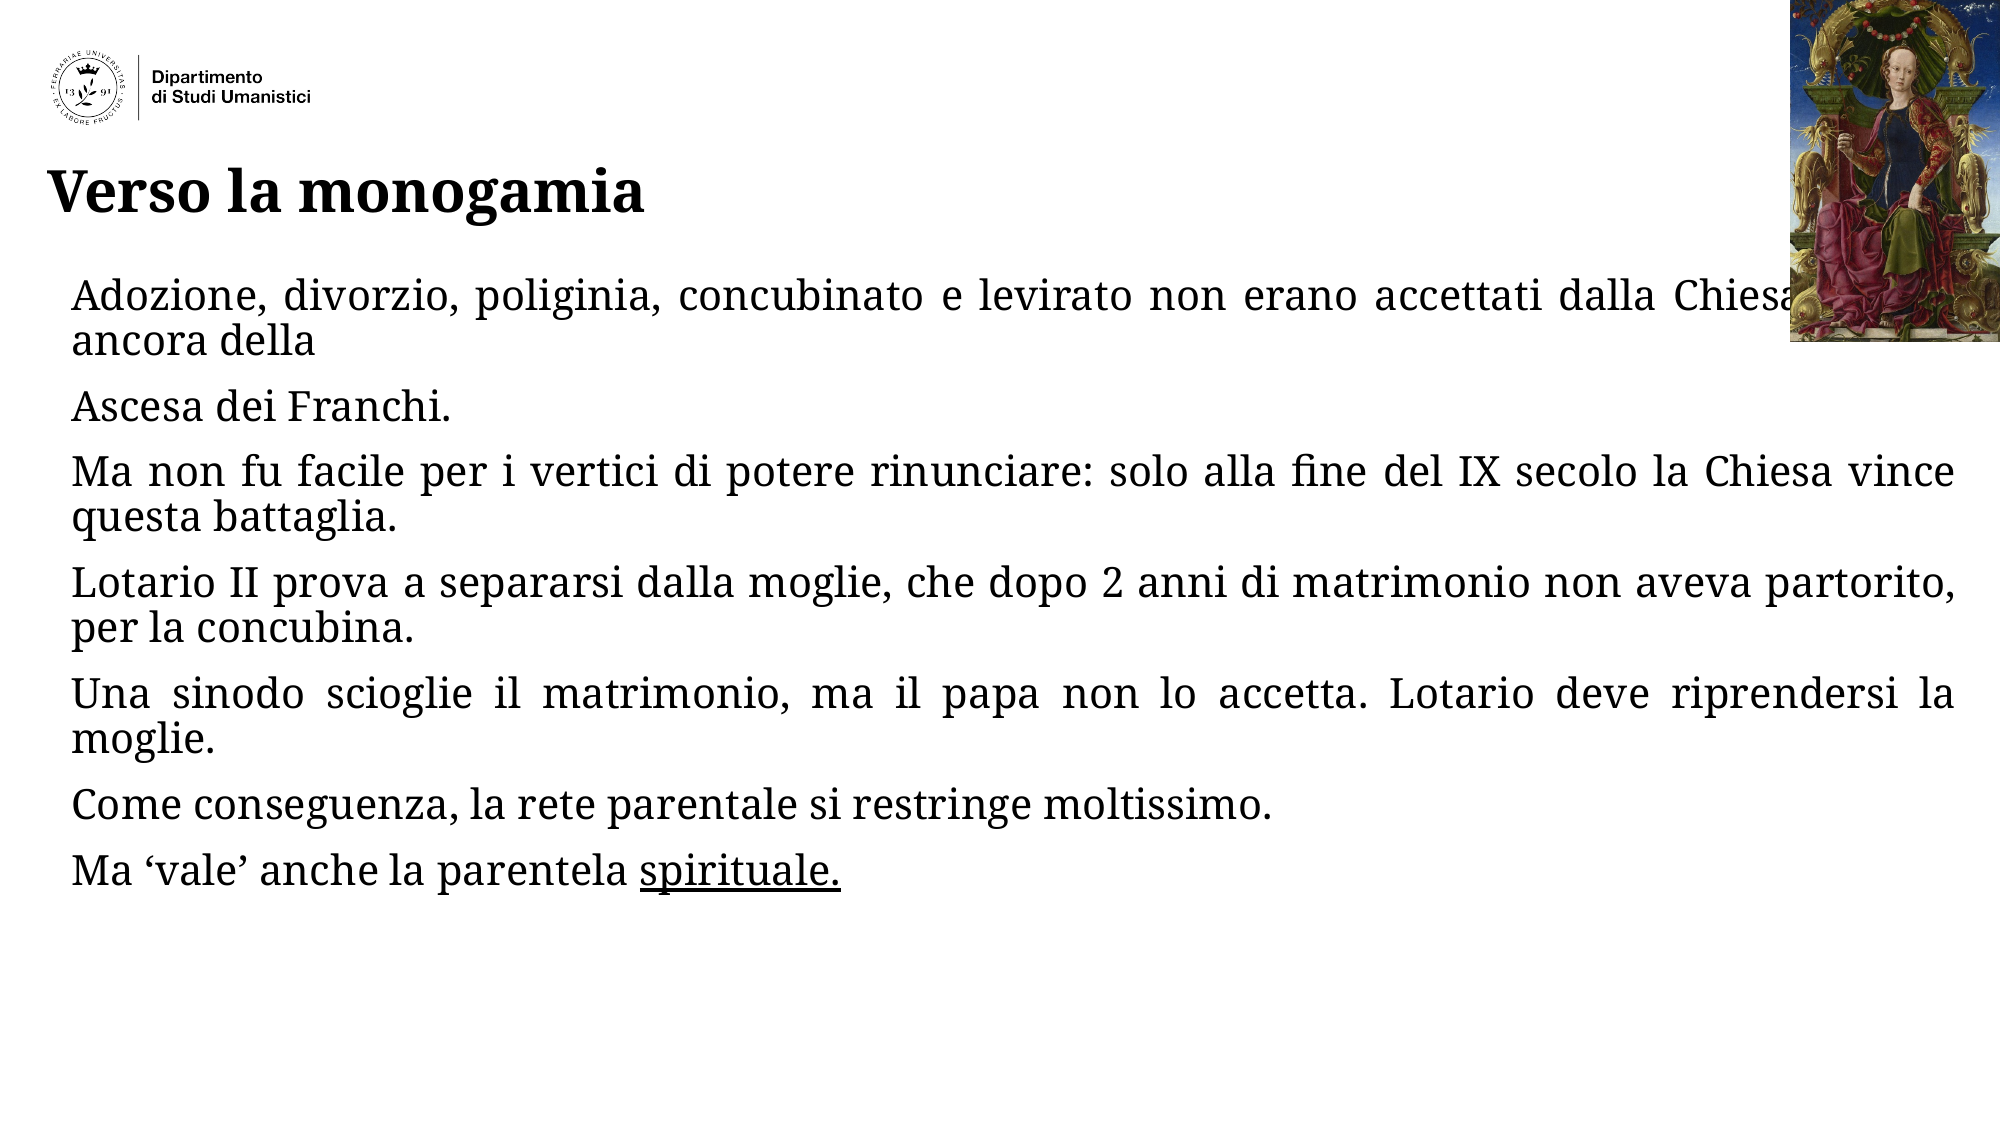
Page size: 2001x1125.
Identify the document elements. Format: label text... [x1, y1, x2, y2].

picture [51, 50, 310, 125]
list Adozione, divorzio, poliginia, concubinato e levirato non erano accettati dalla Chiesa PRIMA ancora della Ascesa dei Franchi. Ma non fu facile per i vertici di potere rinunciare: solo alla fine del IX secolo la Chiesa vince questa battaglia. Lotario II prova a separarsi dalla moglie, che dopo 2 anni di matrimonio non aveva partorito, per la concubina. Una sinodo scioglie il matrimonio, ma il papa non lo accetta. Lotario deve riprendersi la moglie. Come conseguenza, la rete parentale si restringe moltissimo. Ma ‘vale’ anche la parentela spirituale. [18, 266, 1972, 1125]
picture [1790, 0, 2000, 342]
title Verso la monogamia [32, 119, 1452, 266]
